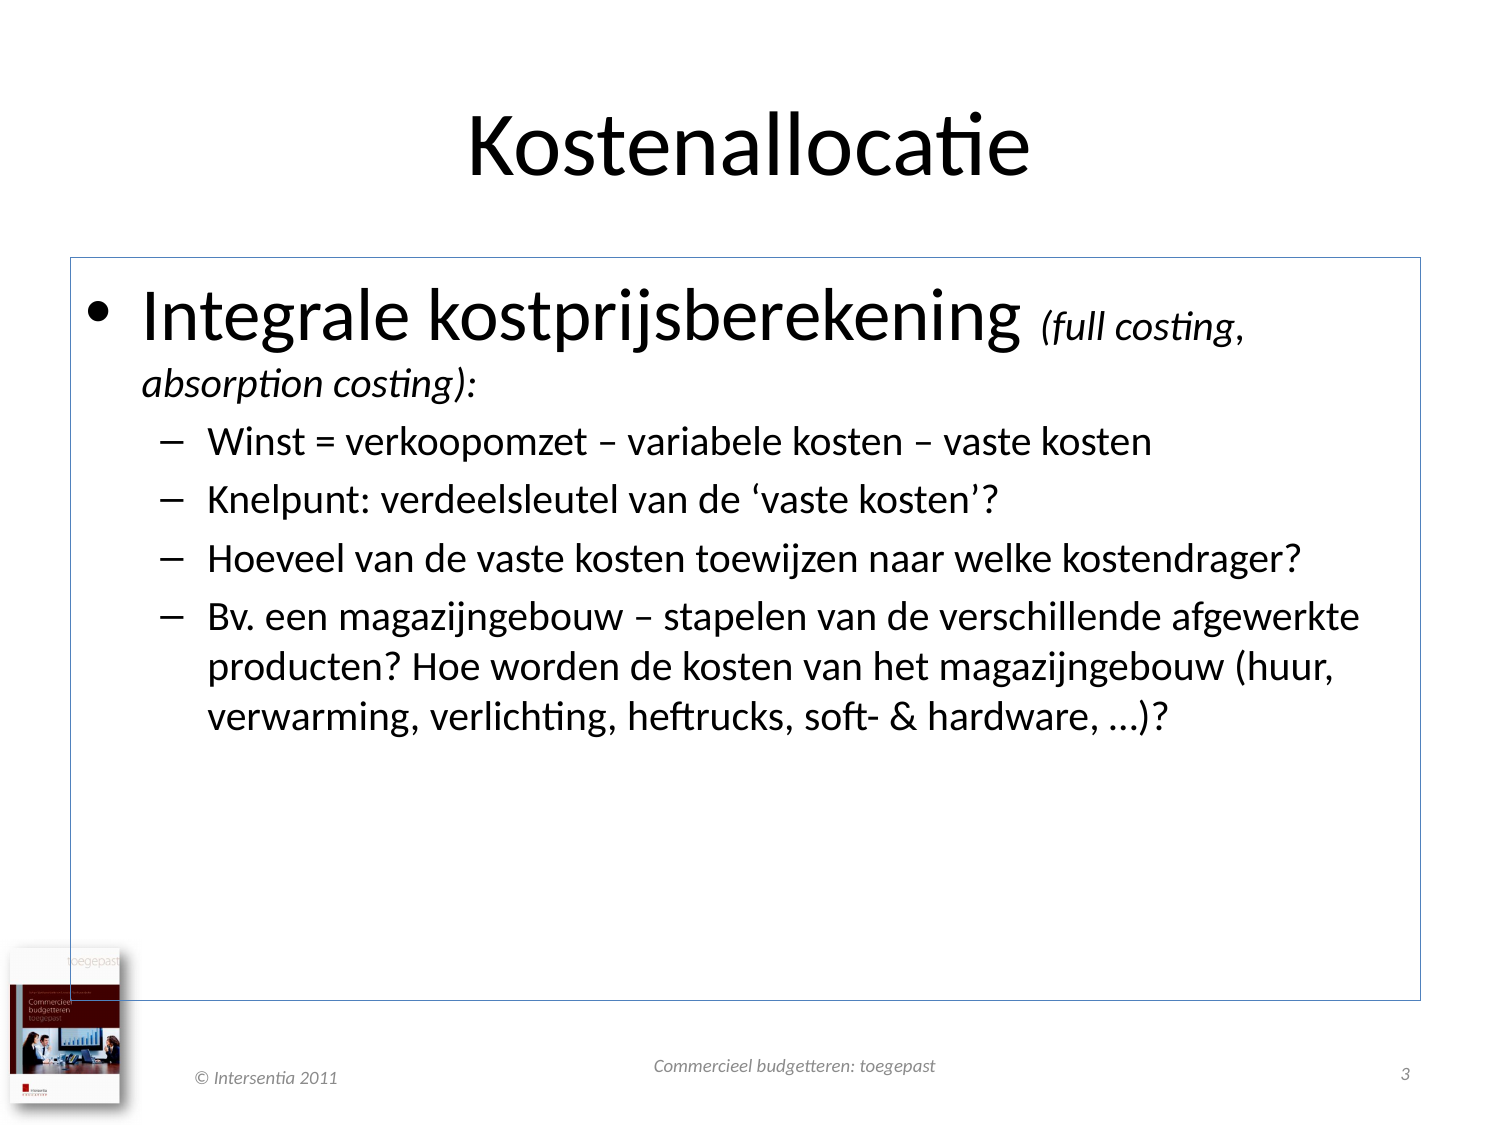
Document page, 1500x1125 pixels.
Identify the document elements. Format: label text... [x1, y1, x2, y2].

list Integrale kostprijsberekening (full costing, absorption costing): Winst = verkoopomzet – variabele kosten – vaste kosten Knelpunt: verdeelsleutel van de ‘vaste kosten’? Hoeveel van de vaste kosten toewijzen naar welke kostendrager? Bv. een magazijngebouw – stapelen van de verschillende afgewerkte producten? Hoe worden de kosten van het magazijngebouw (huur, verwarming, verlichting, heftrucks, soft- & hardware, …)? [70, 257, 1421, 1001]
picture [0, 939, 142, 1125]
footer © Intersentia 2011 [159, 1046, 372, 1107]
slide_number Commercieel budgetteren: toegepast [501, 1035, 1088, 1095]
title Kostenallocatie [75, 45, 1425, 233]
slide_number 3 [1316, 1042, 1425, 1103]
